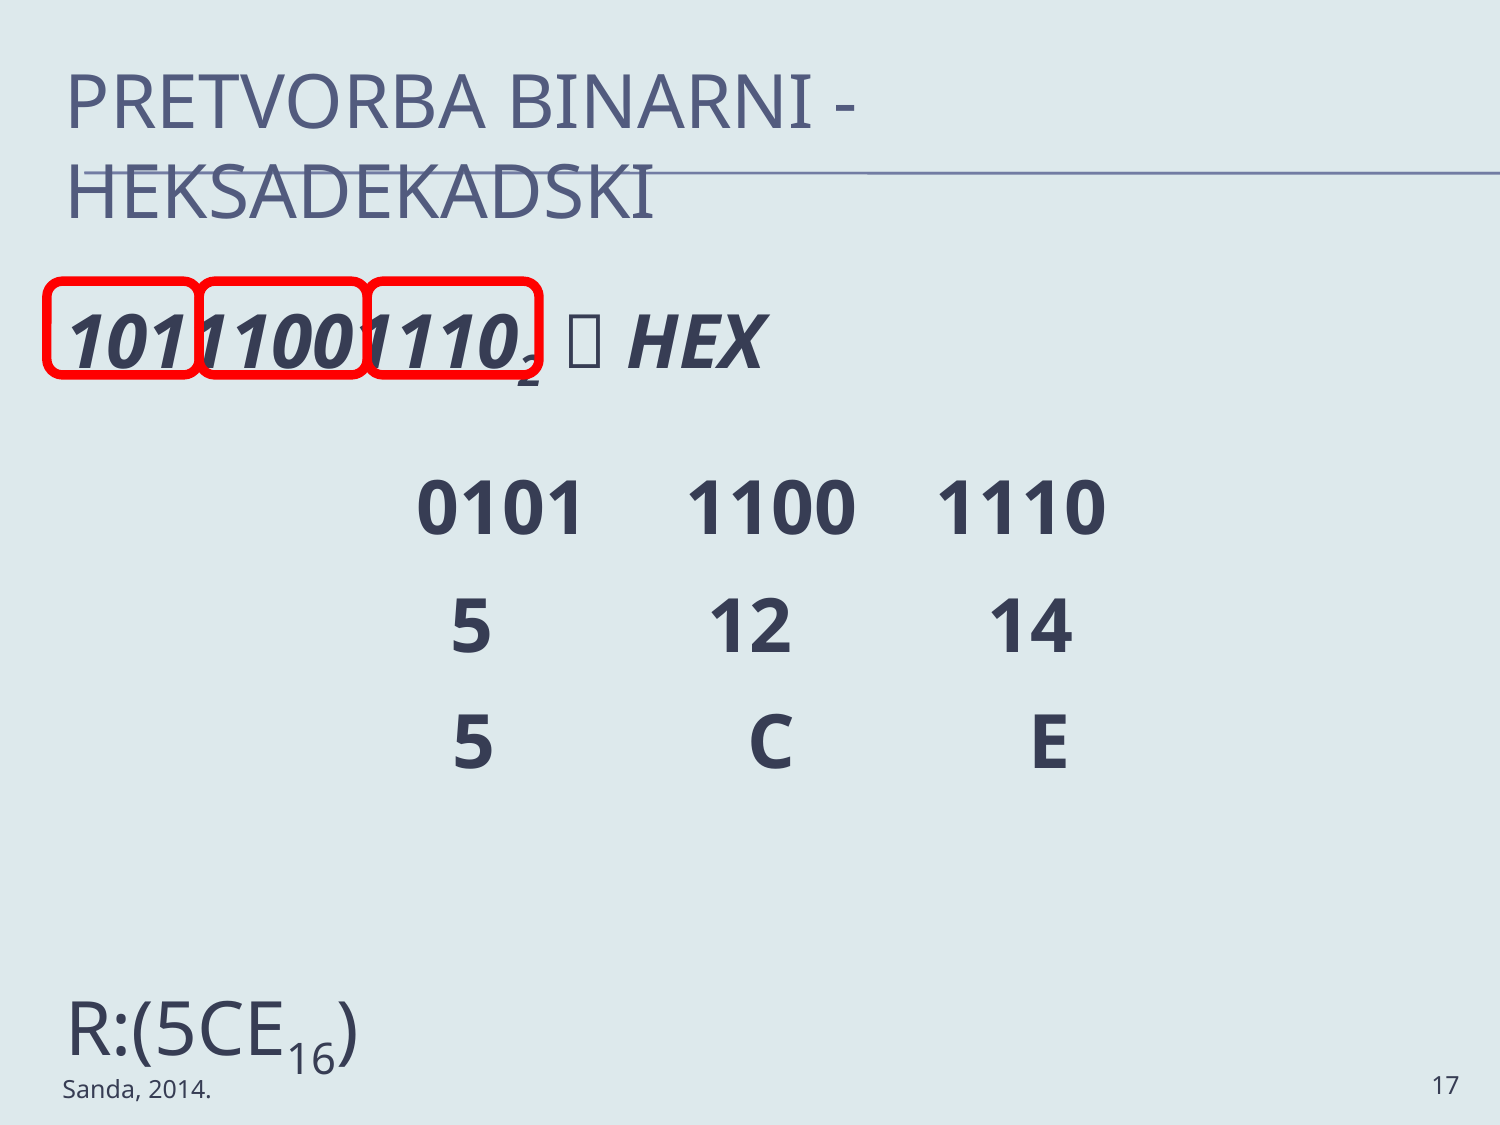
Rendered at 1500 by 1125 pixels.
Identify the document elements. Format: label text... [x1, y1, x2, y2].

list 101110011102  HEX 0101 1100 1110 5 12 14 5 C E R:(5CE16) [49, 254, 1476, 998]
title Pretvorba binarni - heksadekadski [50, 75, 1475, 213]
text_box [44, 279, 202, 378]
text_box [367, 279, 542, 378]
text_box [199, 279, 370, 378]
footer Sanda, 2014. [0, 1065, 227, 1125]
slide_number 17 [1350, 1061, 1475, 1103]
